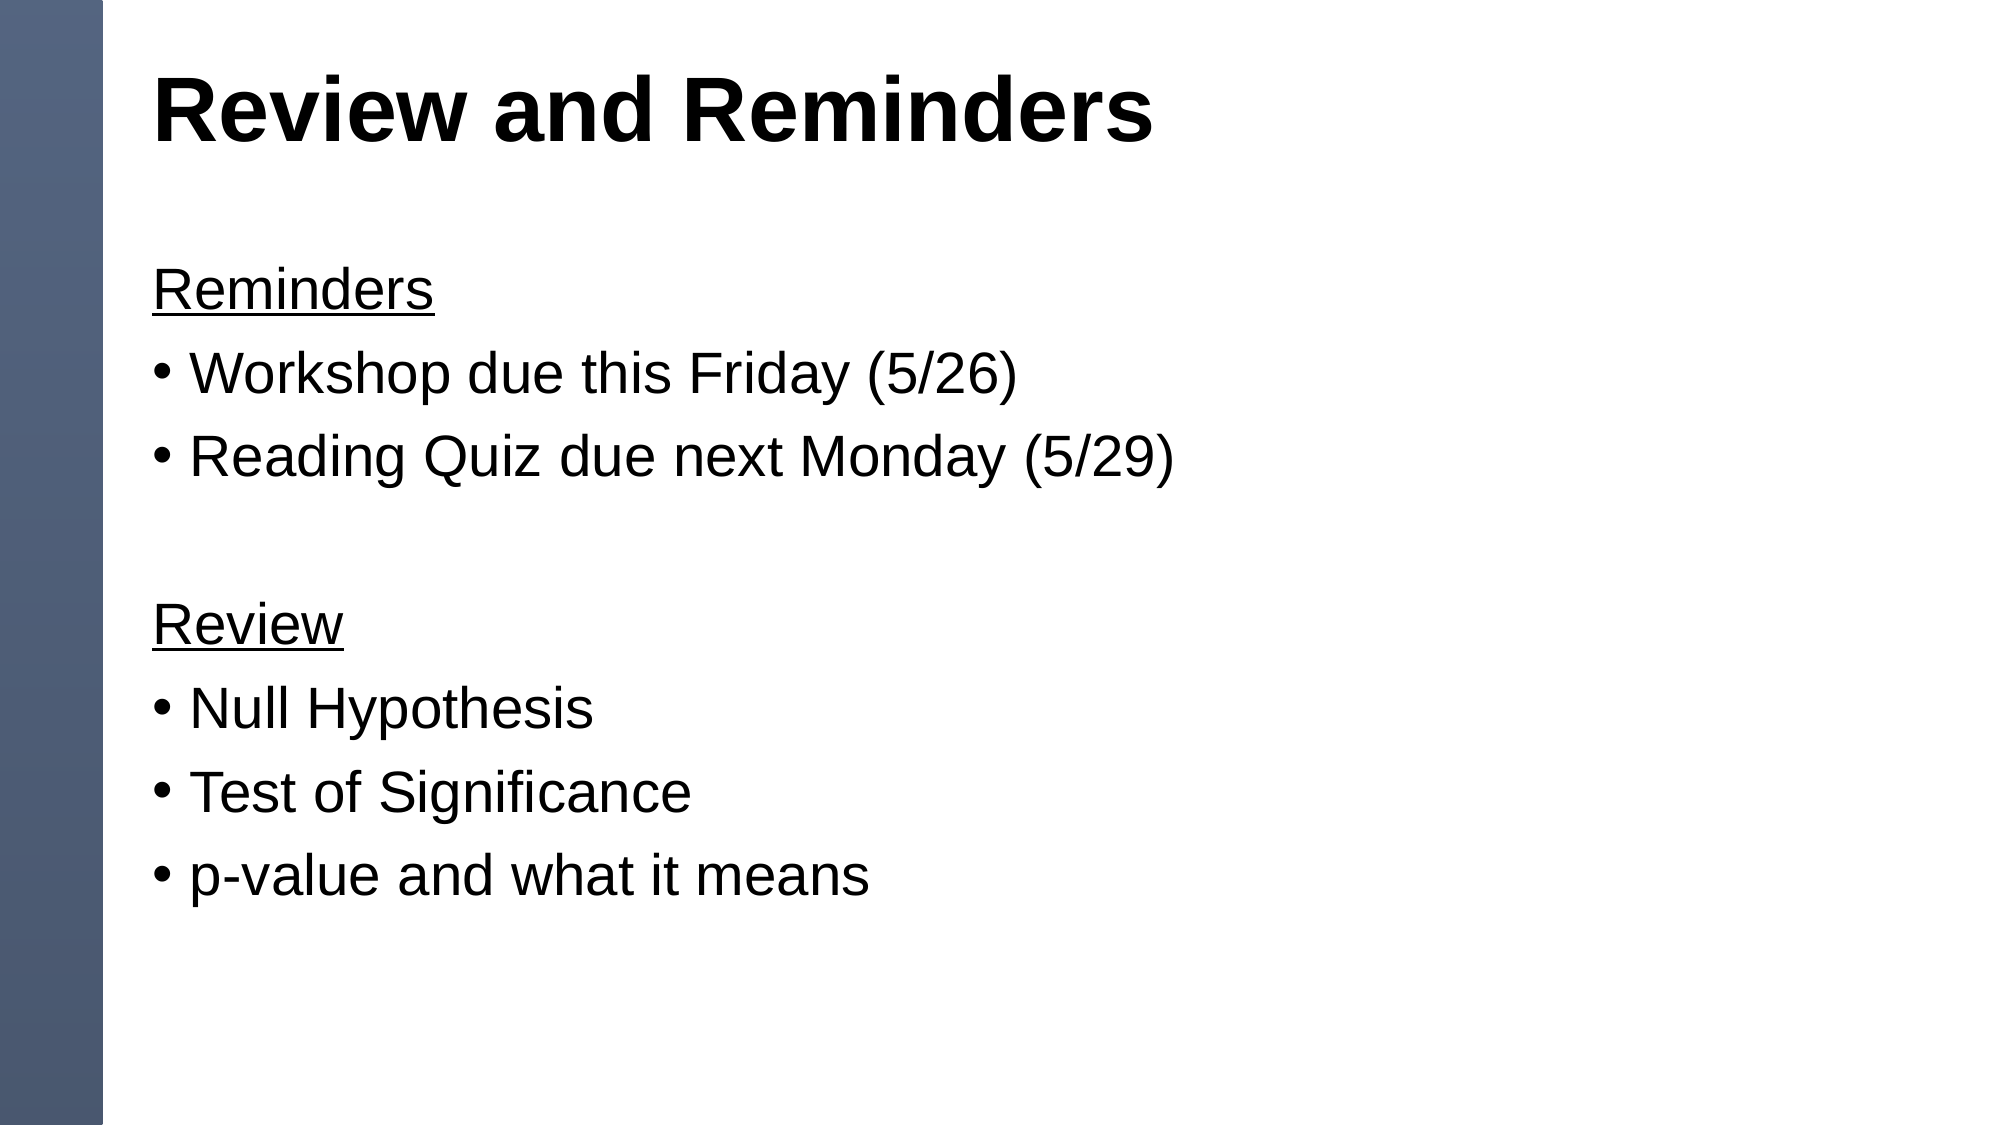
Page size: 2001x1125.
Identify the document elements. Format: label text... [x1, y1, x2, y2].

list Reminders Workshop due this Friday (5/26) Reading Quiz due next Monday (5/29) Review Null Hypothesis Test of Significance p-value and what it means [137, 251, 1863, 1014]
title Review and Reminders [137, 3, 1863, 221]
